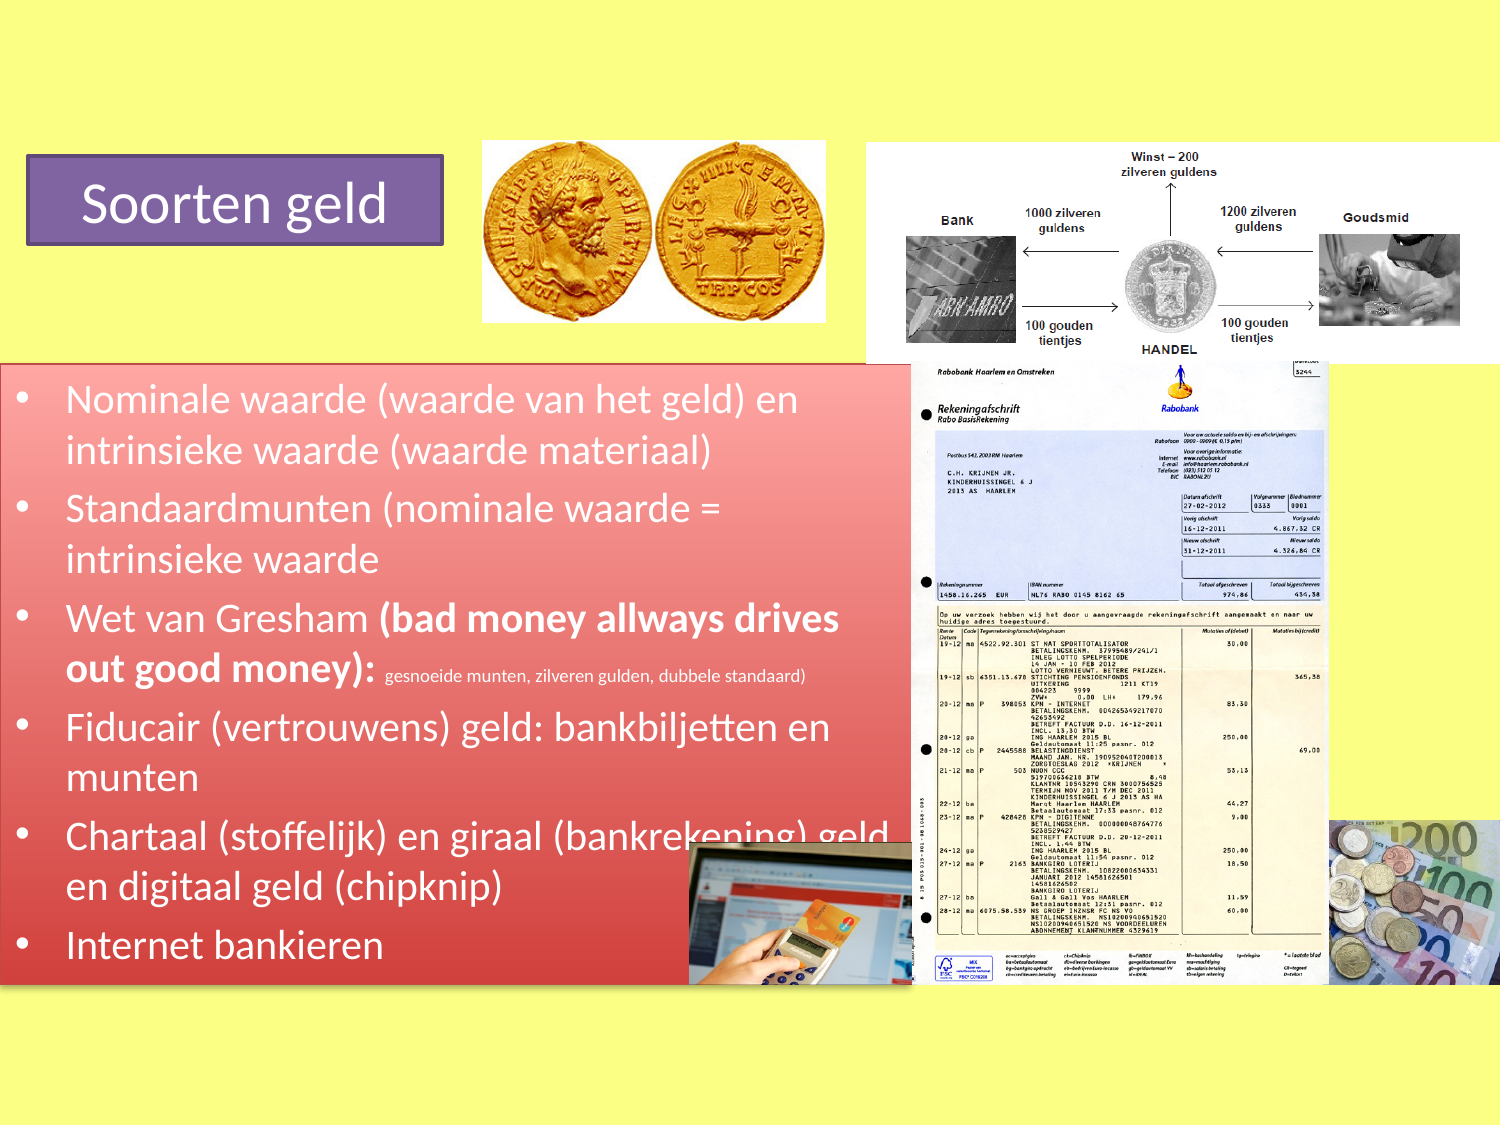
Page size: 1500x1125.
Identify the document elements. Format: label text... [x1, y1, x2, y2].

title Soorten geld [26, 154, 444, 246]
picture [688, 142, 1500, 985]
picture [481, 140, 827, 323]
list Nominale waarde (waarde van het geld) en intrinsieke waarde (waarde materiaal) Standaardmunten (nominale waarde = intrinsieke waarde Wet van Gresham (bad money allways drives out good money): gesnoeide munten, zilveren gulden, dubbele standaard) Fiducair (vertrouwens) geld: bankbiljetten en munten Chartaal (stoffelijk) en giraal (bankrekening) geld en digitaal geld (chipknip) Internet bankieren [0, 363, 906, 985]
